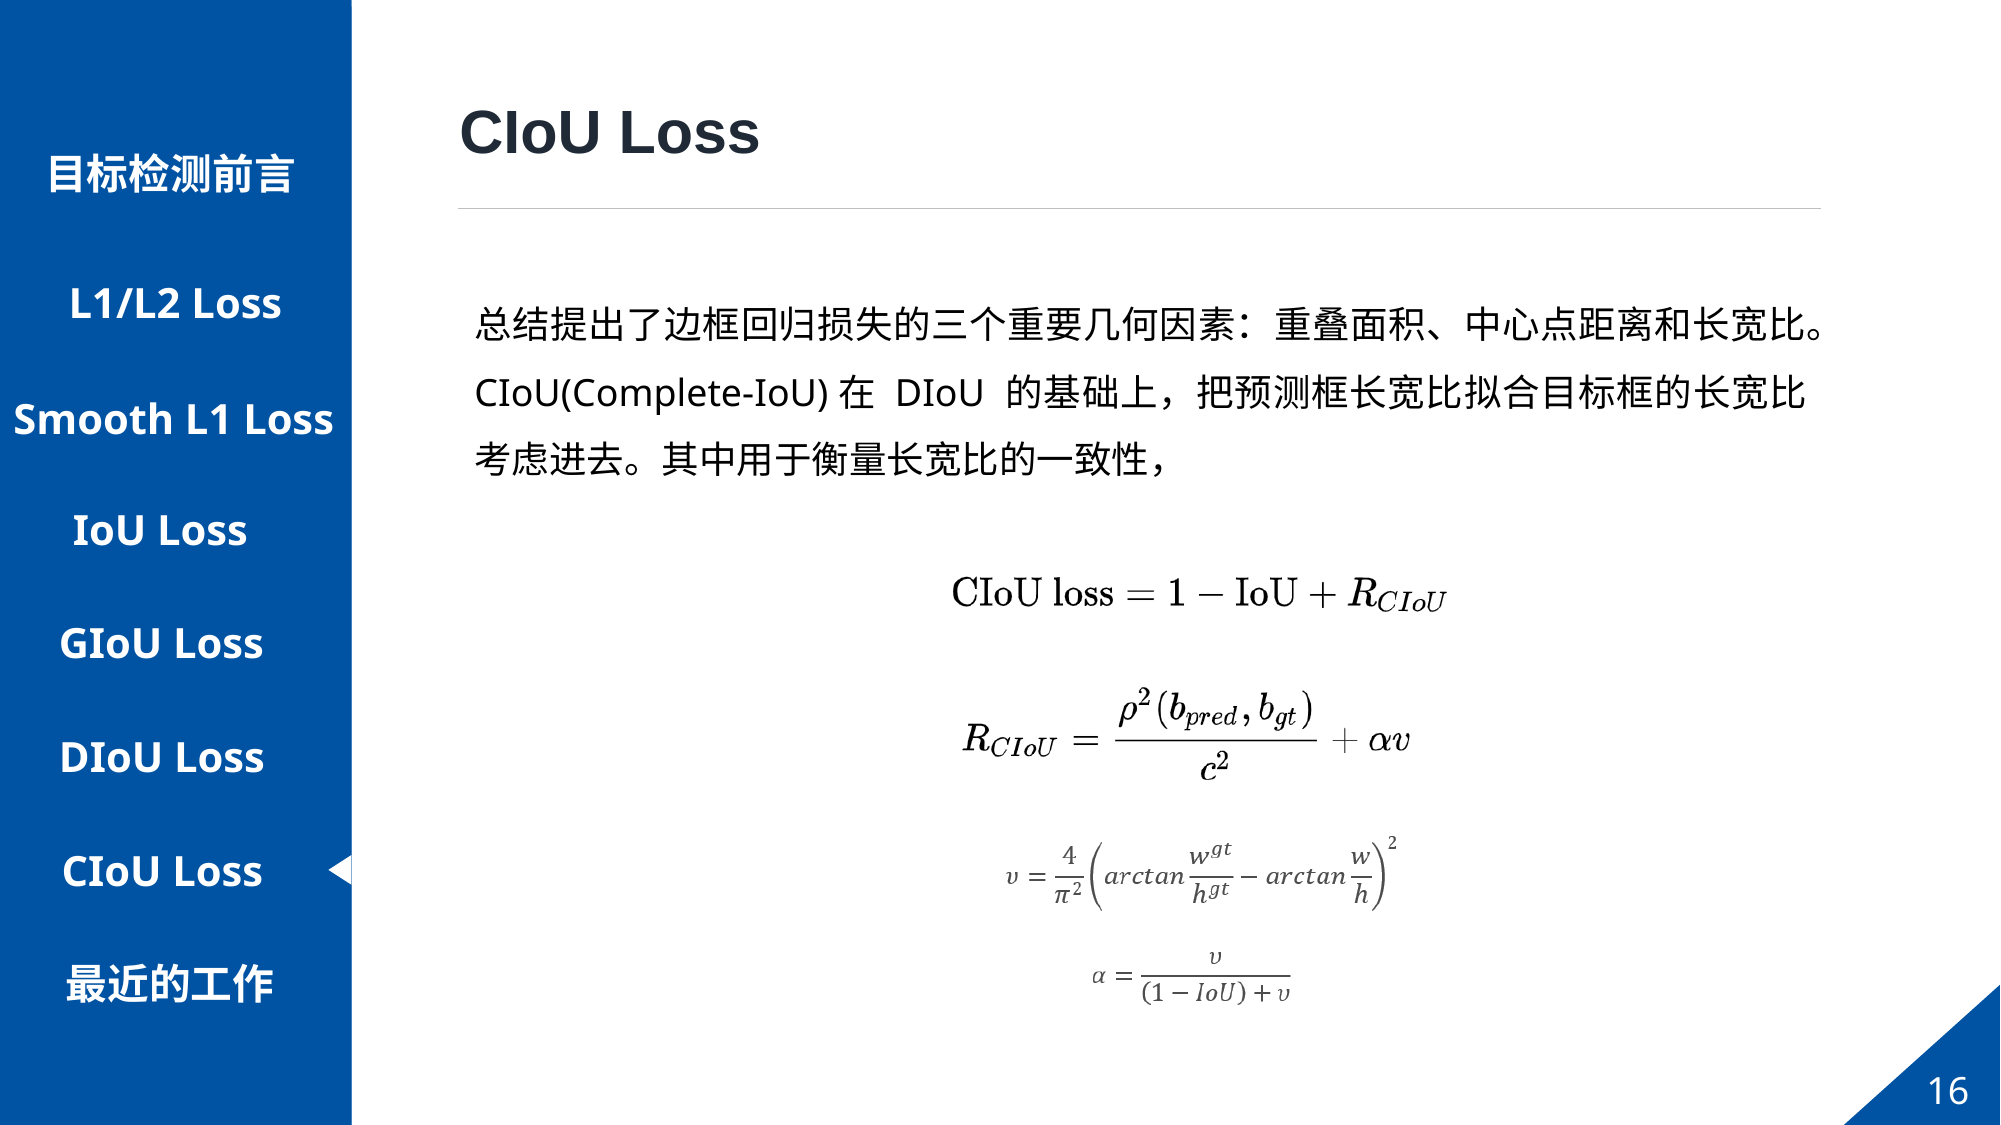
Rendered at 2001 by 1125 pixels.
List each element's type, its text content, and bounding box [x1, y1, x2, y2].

picture [958, 664, 1427, 808]
picture [937, 540, 1464, 641]
picture [1074, 931, 1310, 1022]
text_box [0, 0, 368, 1125]
picture [967, 811, 1434, 928]
text_box 16 [1842, 983, 2000, 1125]
text_box CIoU Loss [444, 84, 777, 173]
